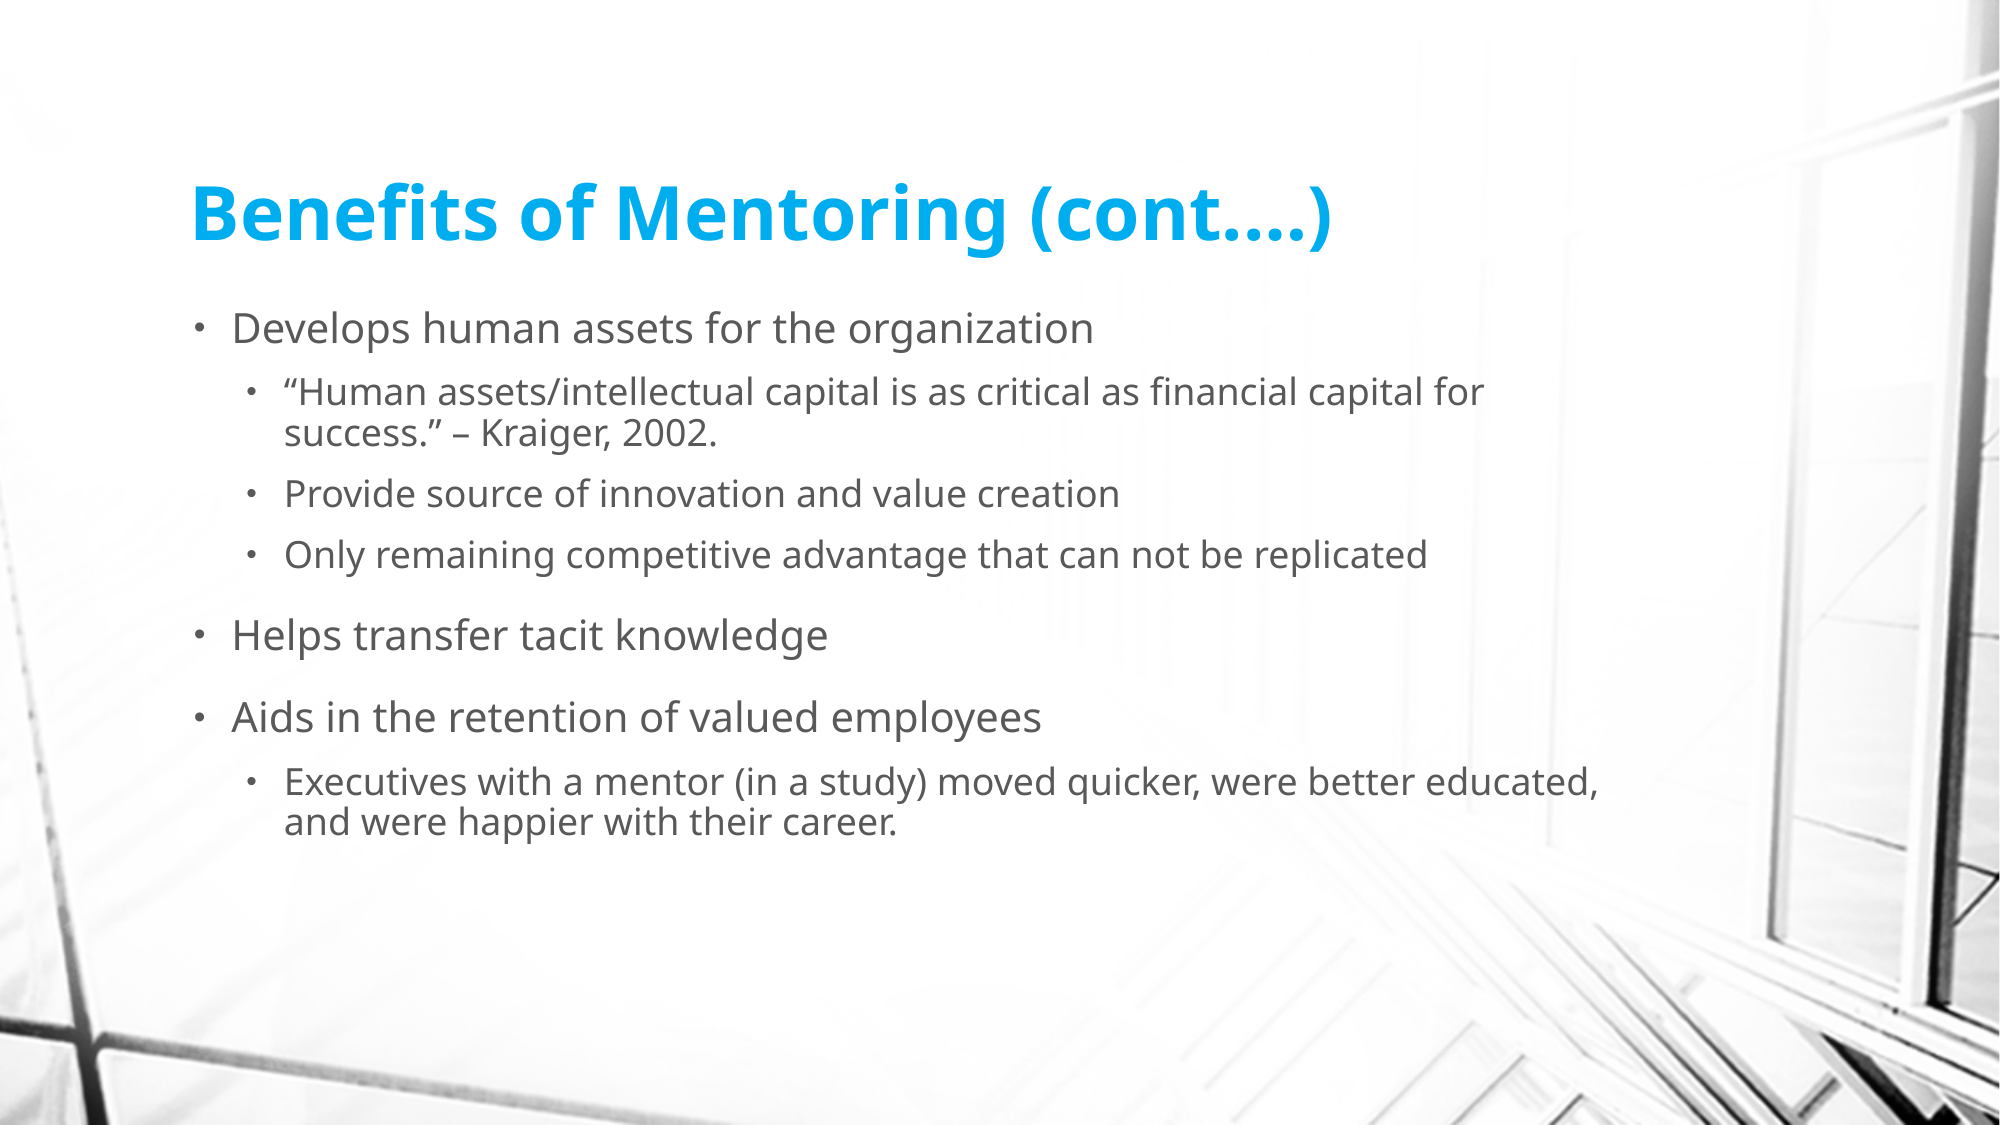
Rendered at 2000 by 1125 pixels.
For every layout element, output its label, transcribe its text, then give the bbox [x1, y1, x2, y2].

title Benefits of Mentoring (cont.…) [174, 87, 1600, 263]
list Develops human assets for the organization “Human assets/intellectual capital is as critical as financial capital for success.” – Kraiger, 2002. Provide source of innovation and value creation Only remaining competitive advantage that can not be replicated Helps transfer tacit knowledge Aids in the retention of valued employees Executives with a mentor (in a study) moved quicker, were better educated, and were happier with their career. [171, 299, 1622, 1063]
picture [0, 0, 2000, 1125]
